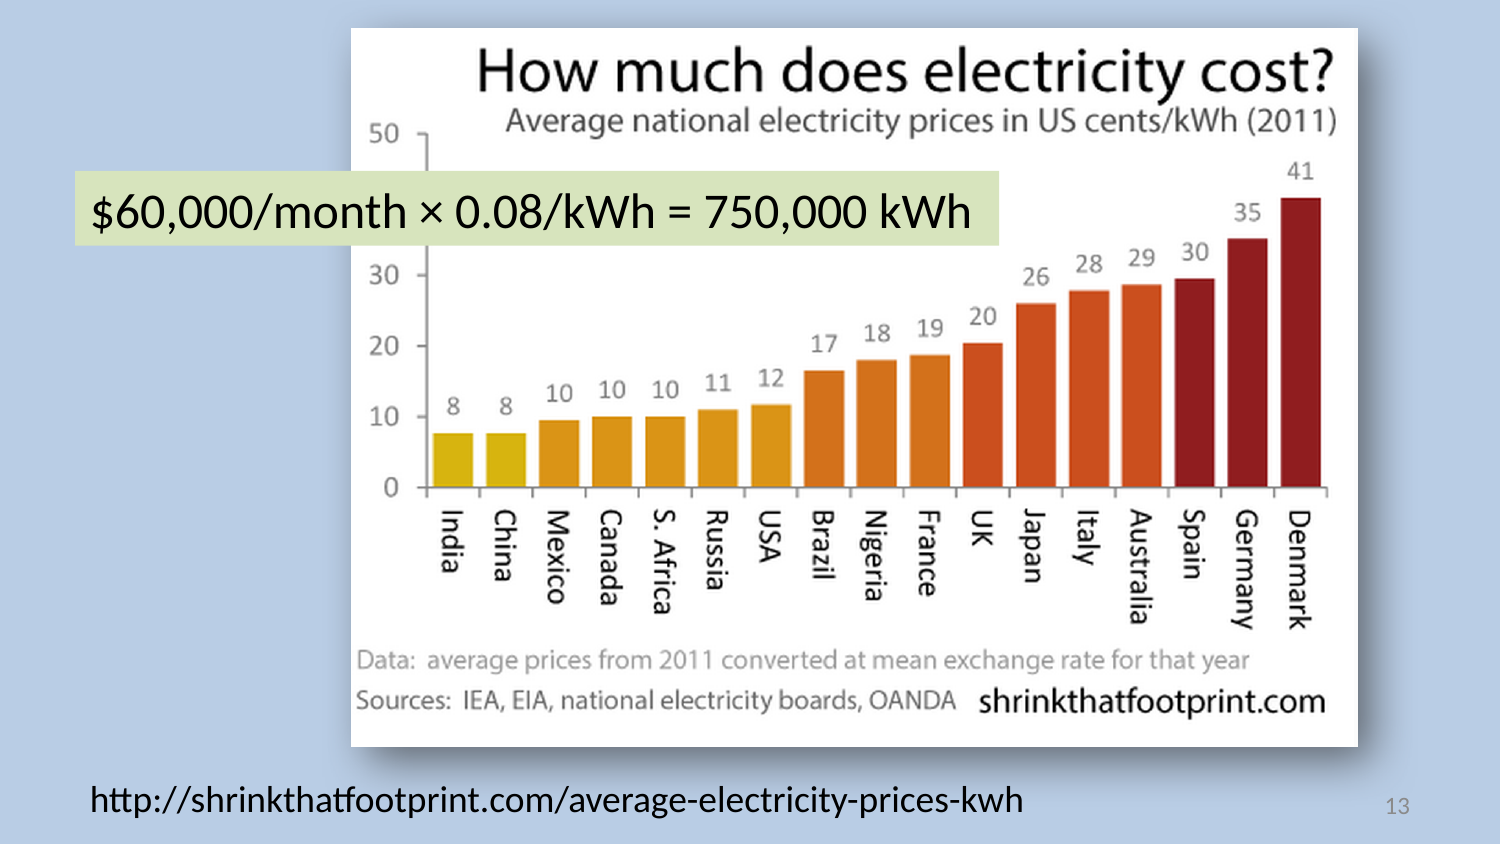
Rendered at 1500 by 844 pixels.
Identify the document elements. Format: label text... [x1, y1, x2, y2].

slide_number 12 [1075, 782, 1425, 827]
picture [351, 28, 1358, 747]
text_box http://shrinkthatfootprint.com/average-electricity-prices-kwh [75, 767, 1075, 828]
text_box $60,000/month × 0.08/kWh = 750,000 kWh [75, 170, 346, 246]
